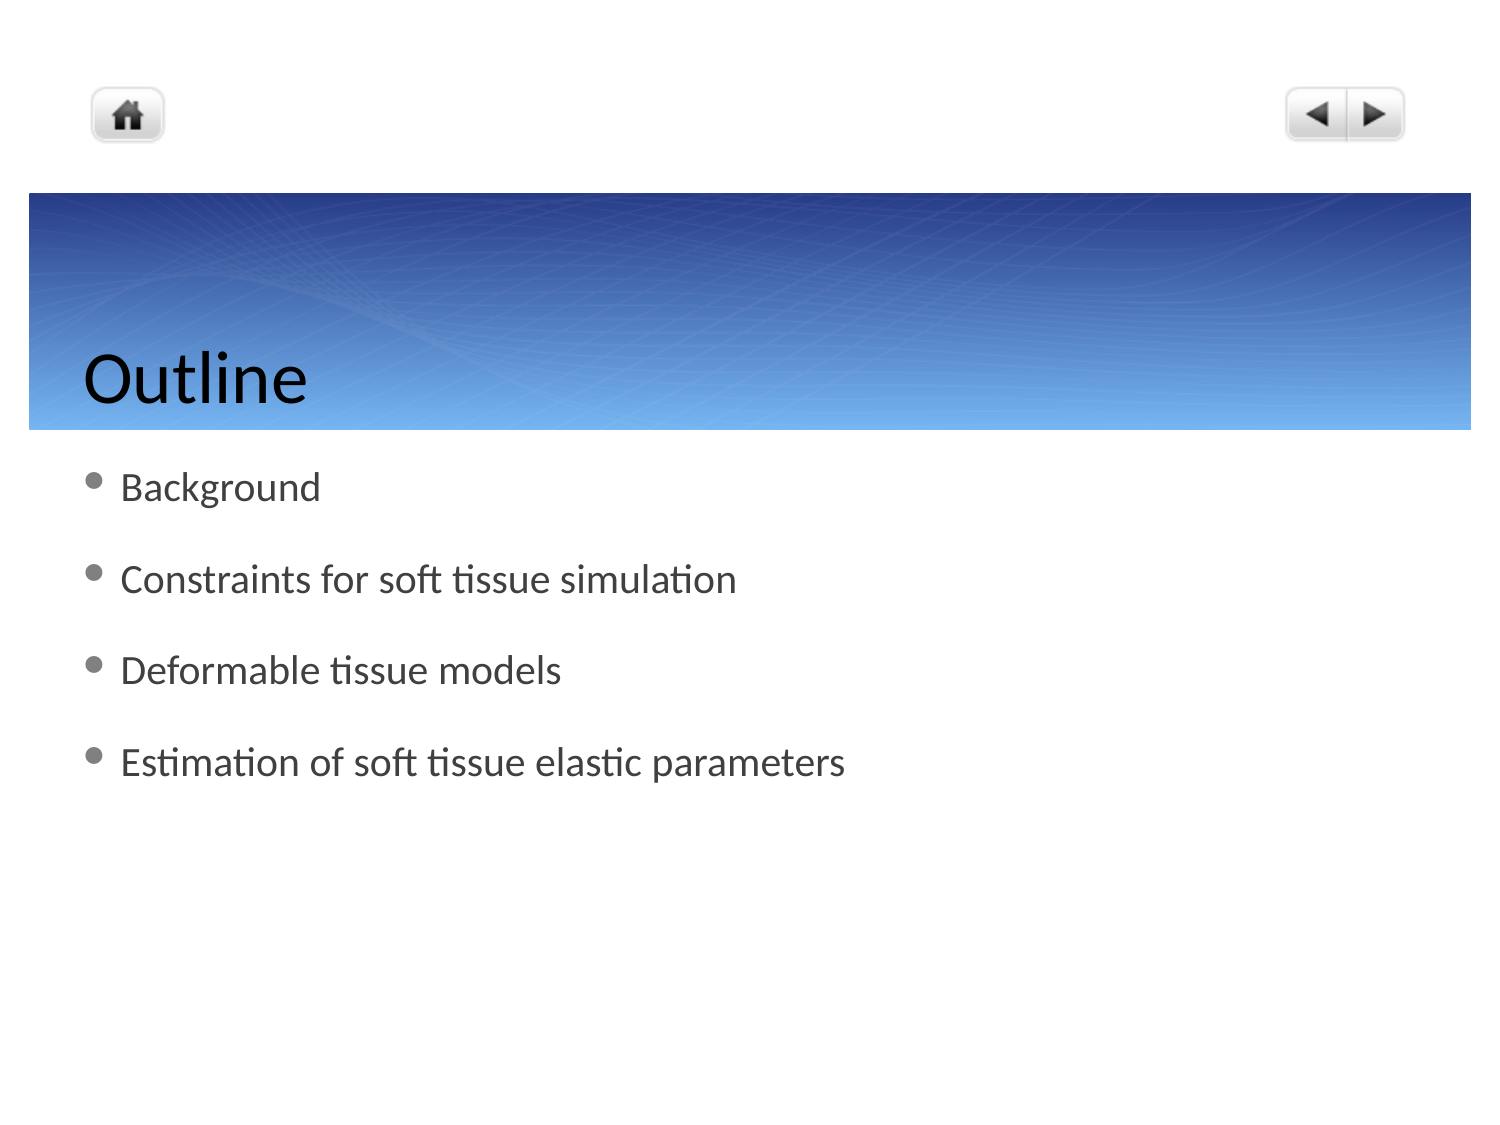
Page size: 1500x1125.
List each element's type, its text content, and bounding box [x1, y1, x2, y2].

picture [29, 193, 1471, 430]
list Background Constraints for soft tissue simulation Deformable tissue models Estimation of soft tissue elastic parameters [68, 452, 1432, 1025]
title Outline [68, 238, 1432, 427]
picture [1283, 86, 1408, 144]
picture [90, 86, 166, 144]
